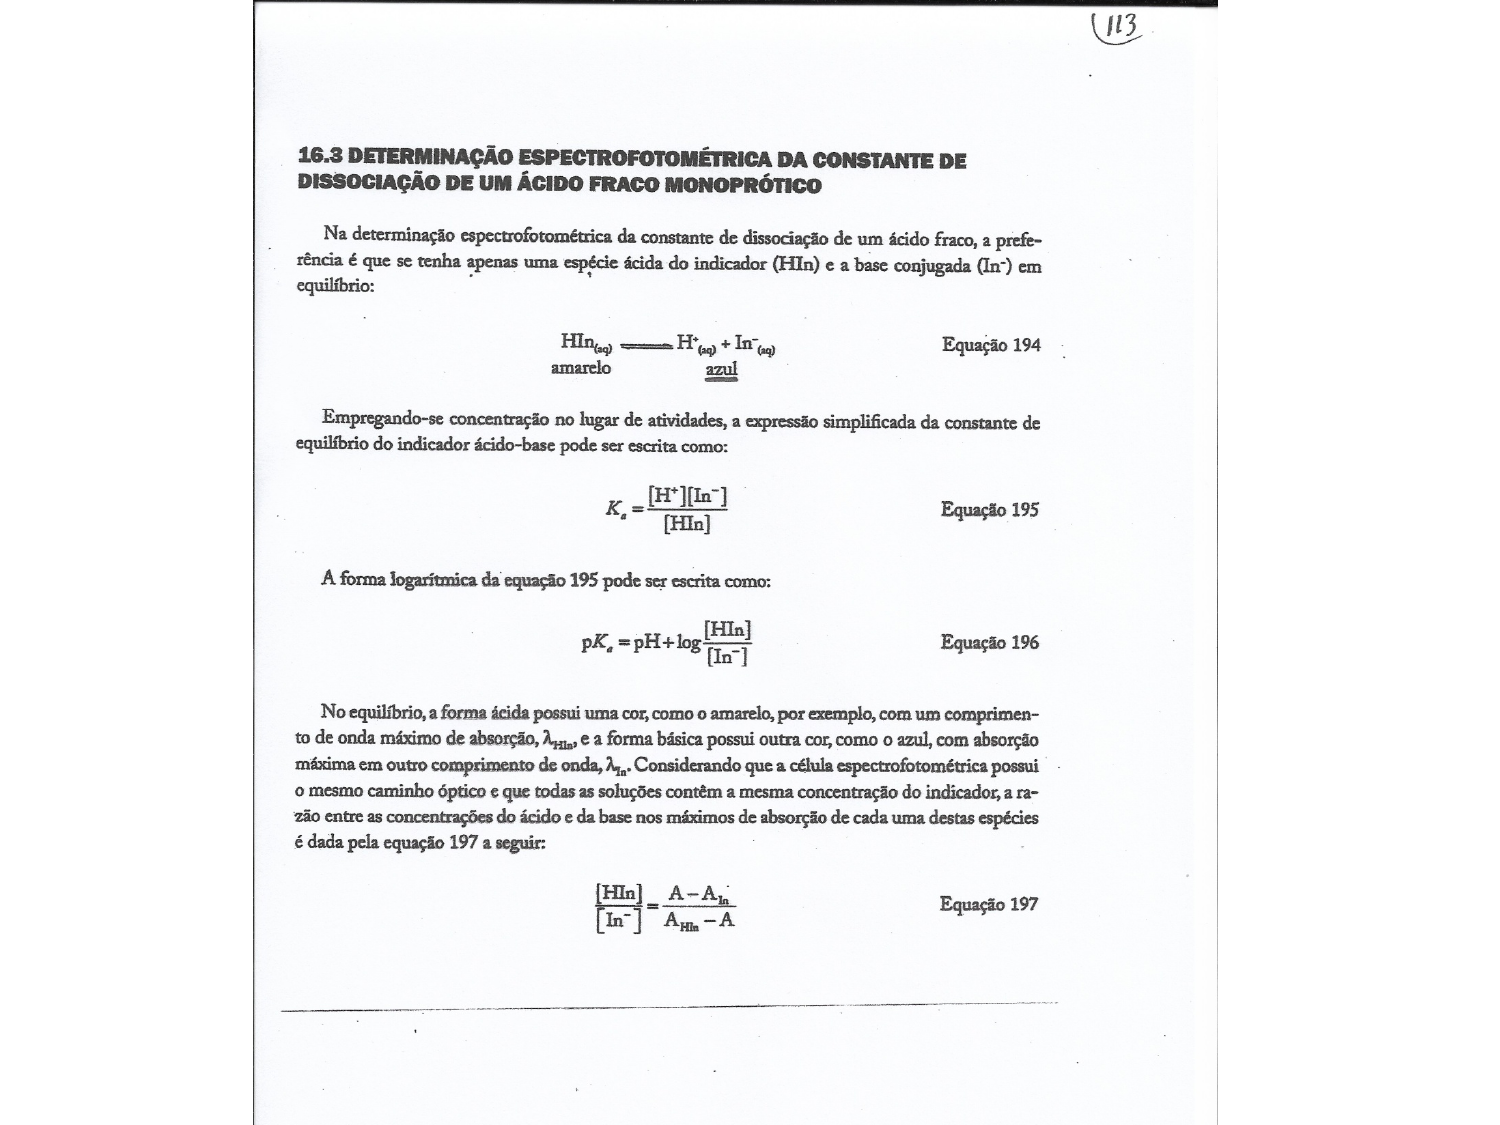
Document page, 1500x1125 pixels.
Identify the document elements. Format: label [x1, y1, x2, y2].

picture [253, 0, 1218, 1125]
